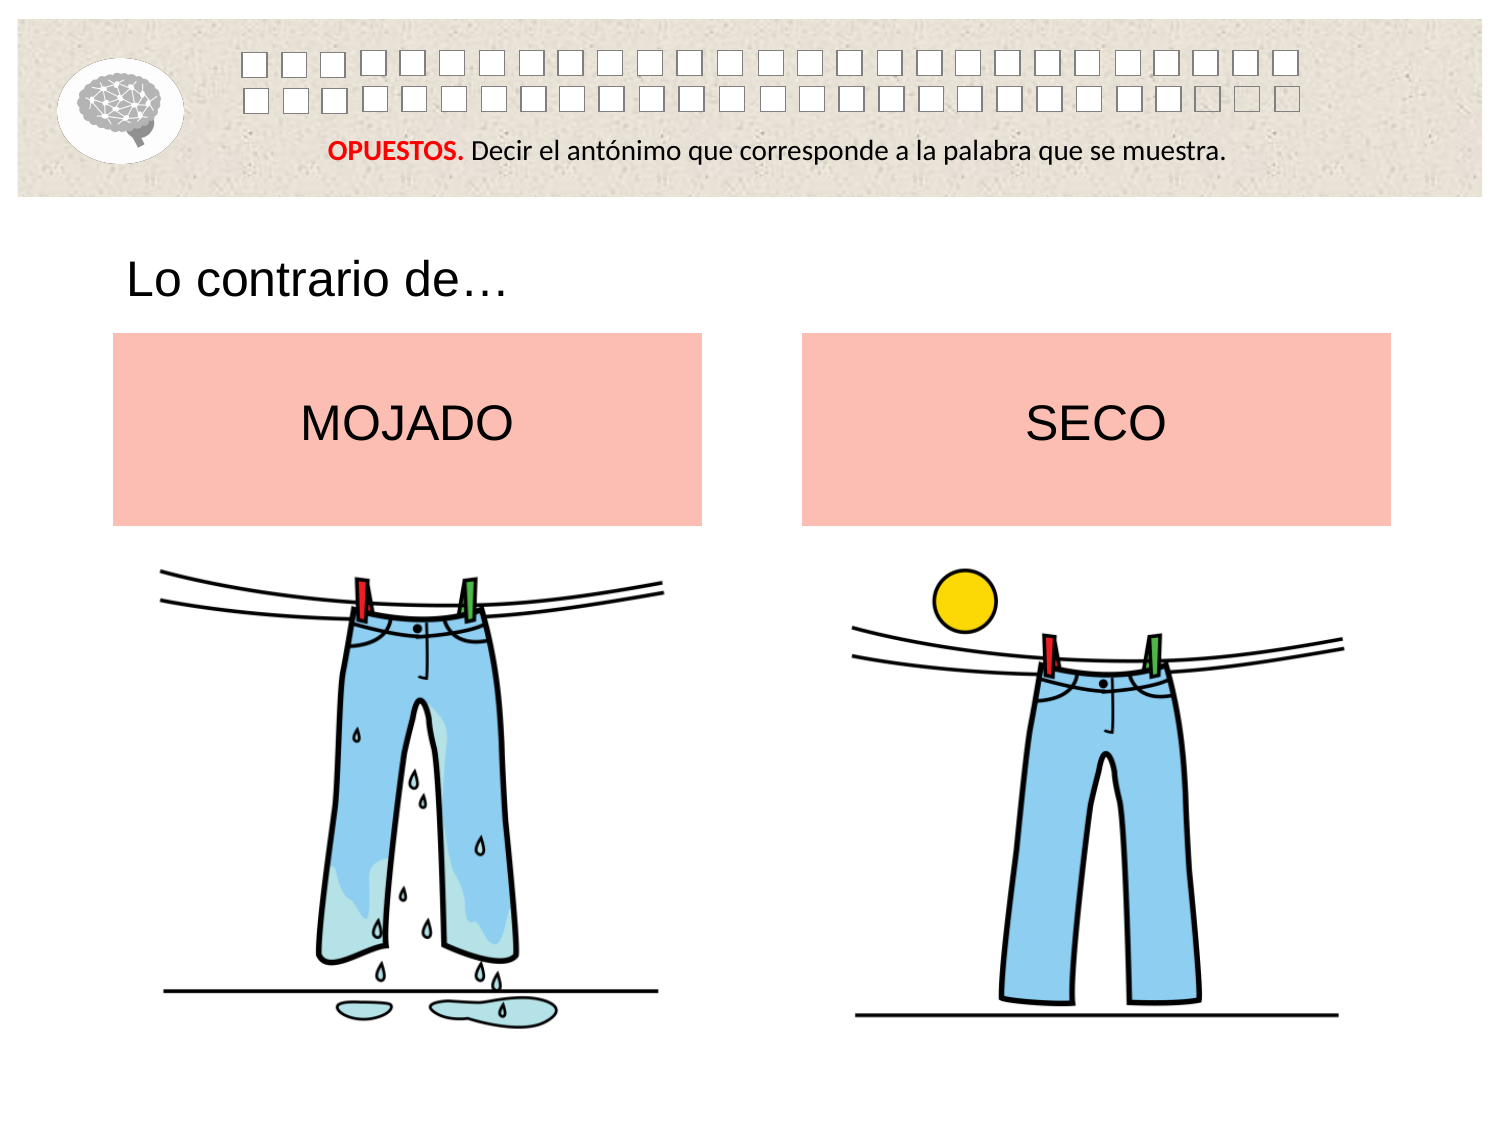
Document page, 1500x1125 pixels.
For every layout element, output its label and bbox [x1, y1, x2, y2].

table_header [802, 333, 1391, 526]
text_box [112, 238, 561, 314]
picture [843, 538, 1353, 1049]
picture [56, 58, 184, 164]
text_box [17, 19, 1483, 197]
picture [151, 538, 673, 1061]
table_header [113, 333, 702, 526]
